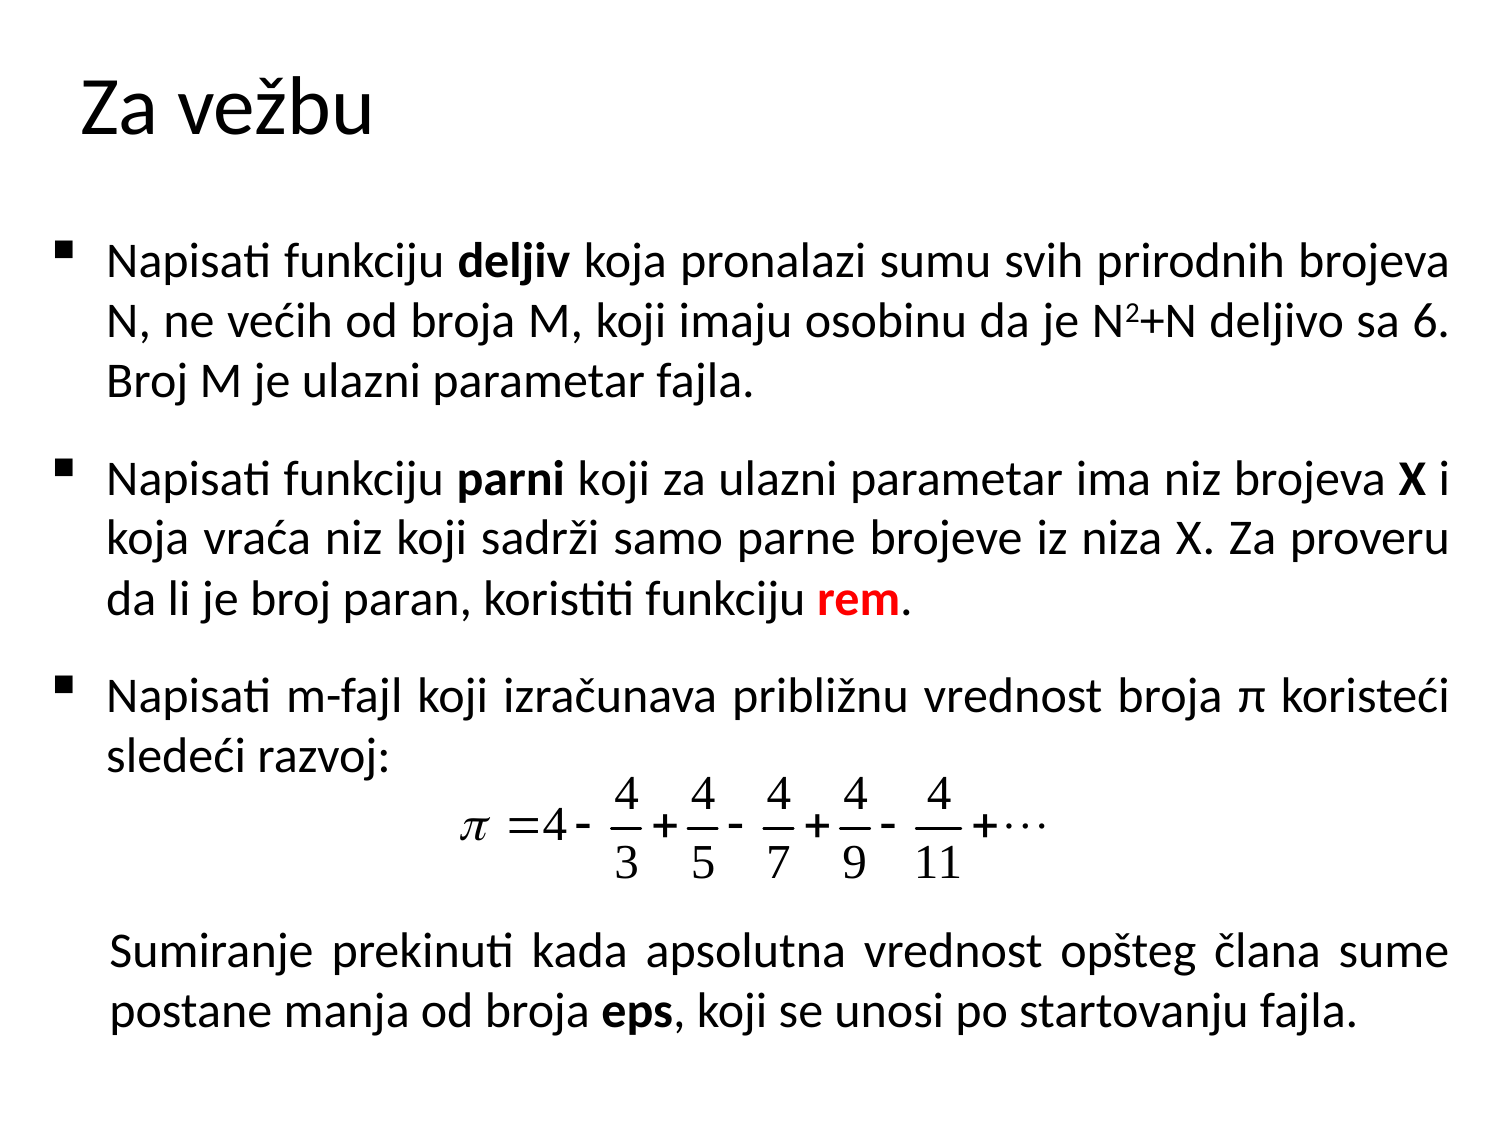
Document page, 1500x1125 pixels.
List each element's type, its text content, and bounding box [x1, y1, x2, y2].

text_box Napisati funkciju deljiv koja pronalazi sumu svih prirodnih brojeva N, ne većih od broja M, koji imaju osobinu da je N2+N deljivo sa 6. Broj M je ulazni parametar fajla. Napisati funkciju parni koji za ulazni parametar ima niz brojeva X i koja vraća niz koji sadrži samo parne brojeve iz niza X. Za proveru da li je broj paran, koristiti funkciju rem. Napisati m-fajl koji izračunava približnu vrednost broja π koristeći sledeći razvoj: Sumiranje prekinuti kada apsolutna vrednost opšteg člana sume postane manja od broja eps, koji se unosi po startovanju fajla. [41, 220, 1459, 1059]
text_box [454, 762, 1058, 890]
title Za vežbu [64, 7, 1477, 195]
